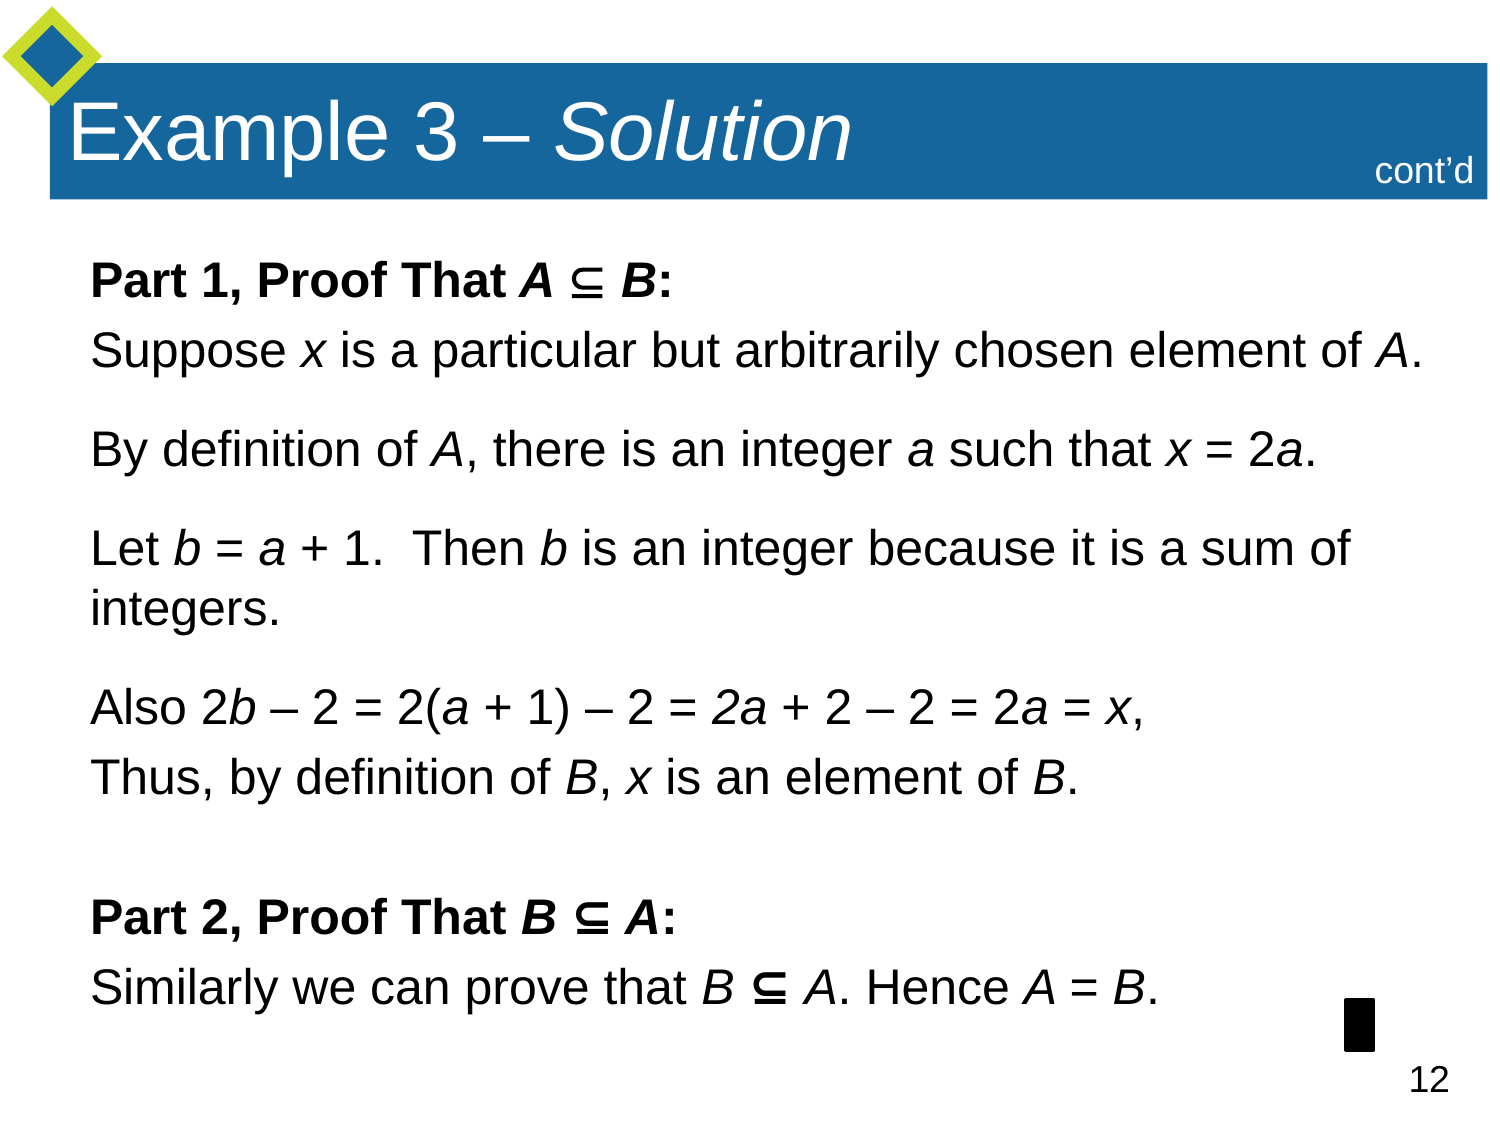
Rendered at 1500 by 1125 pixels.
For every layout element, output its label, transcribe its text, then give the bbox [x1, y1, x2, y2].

list Part 1, Proof That A  B: Suppose x is a particular but arbitrarily chosen element of A. By definition of A, there is an integer a such that x = 2a. Let b = a + 1. Then b is an integer because it is a sum of integers. Also 2b – 2 = 2(a + 1) – 2 = 2a + 2 – 2 = 2a = x, Thus, by definition of B, x is an element of B. Part 2, Proof That B ⊆ A: Similarly we can prove that B ⊆ A. Hence A = B. [75, 239, 1450, 1103]
title Example 3 – Solution [52, 33, 1403, 221]
text_box cont’d [1359, 138, 1498, 221]
text_box [1344, 998, 1375, 1052]
